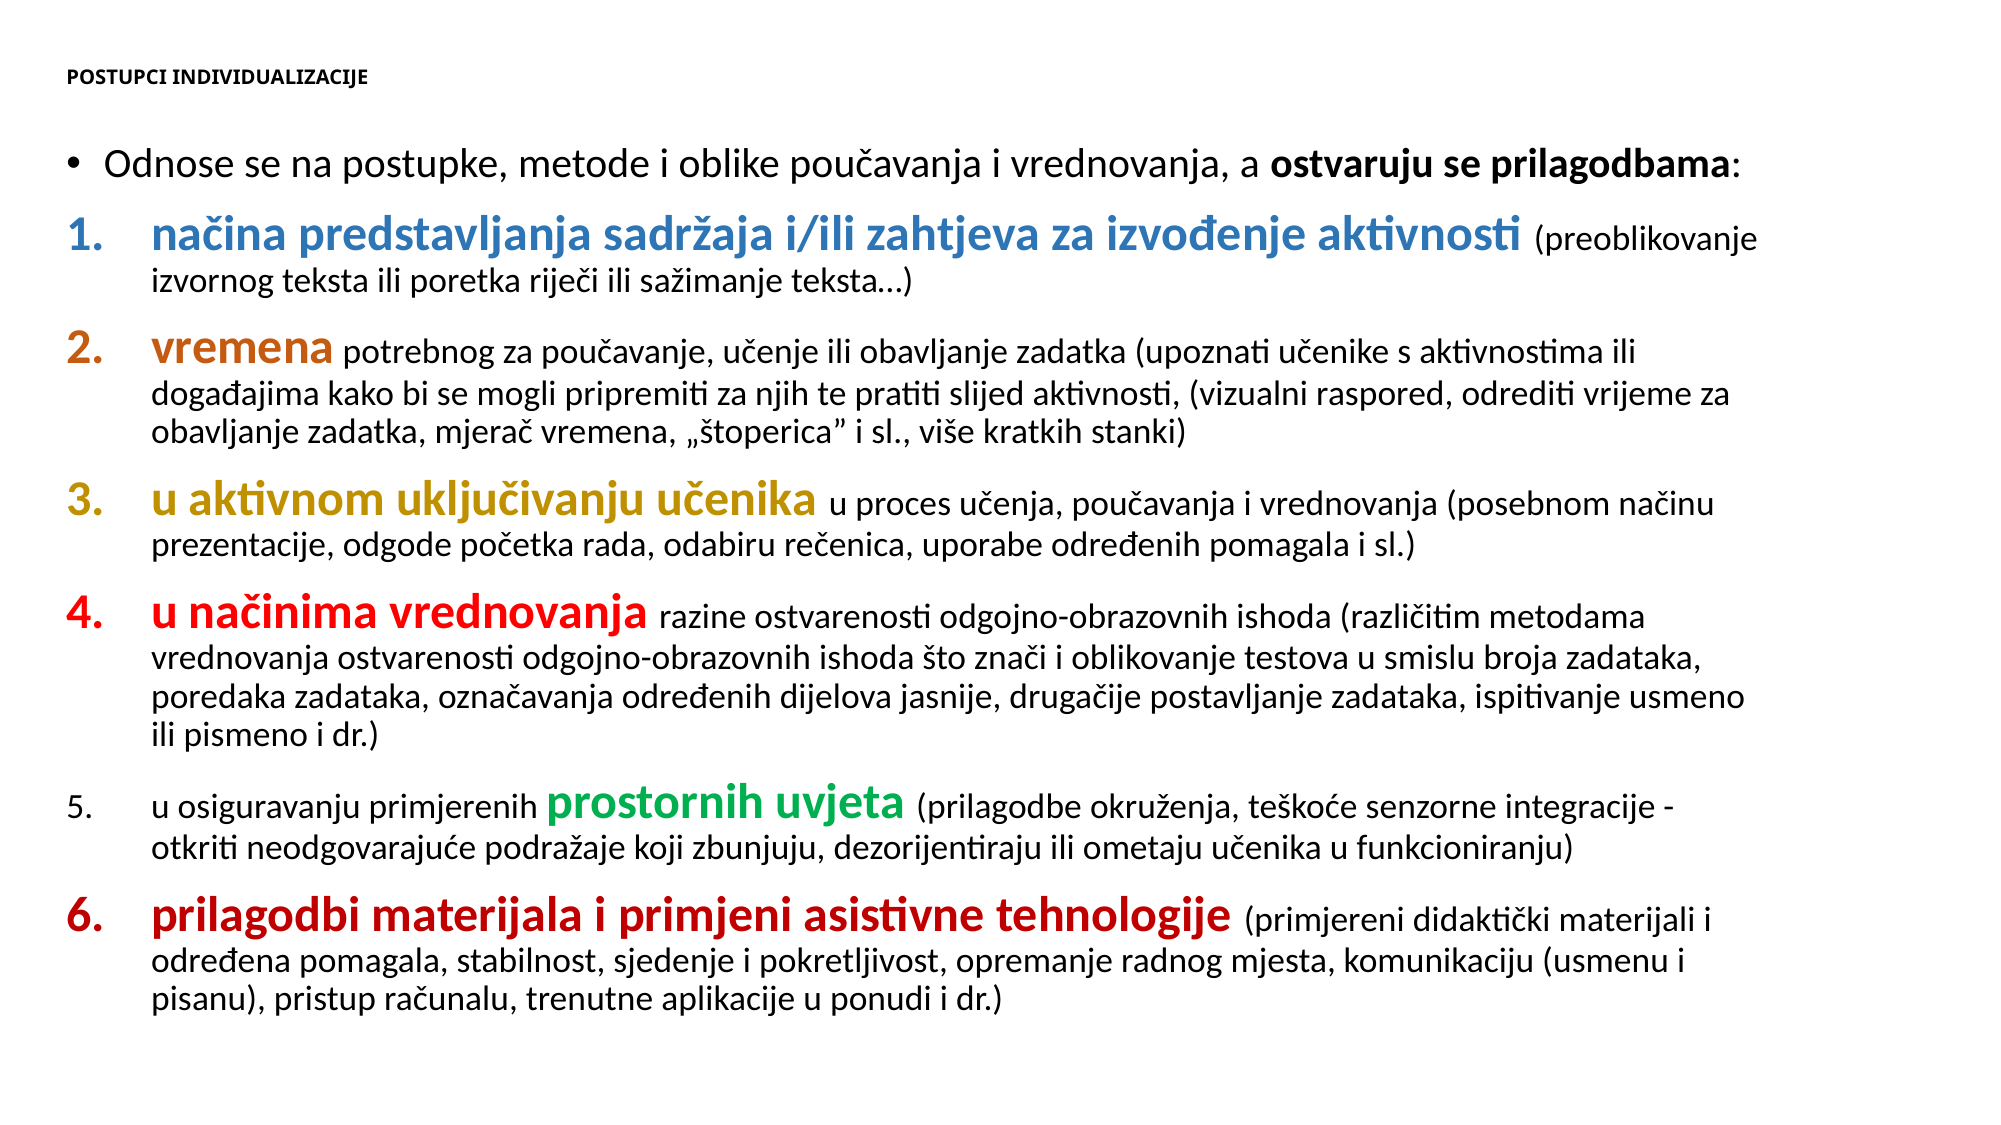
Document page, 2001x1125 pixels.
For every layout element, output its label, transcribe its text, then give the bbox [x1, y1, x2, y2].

title POSTUPCI INDIVIDUALIZACIJE [51, 59, 1777, 97]
list Odnose se na postupke, metode i oblike poučavanja i vrednovanja, a ostvaruju se prilagodbama: načina predstavljanja sadržaja i/ili zahtjeva za izvođenje aktivnosti (preoblikovanje izvornog teksta ili poretka riječi ili sažimanje teksta…) vremena potrebnog za poučavanje, učenje ili obavljanje zadatka (upoznati učenike s aktivnostima ili događajima kako bi se mogli pripremiti za njih te pratiti slijed aktivnosti, (vizualni raspored, odrediti vrijeme za obavljanje zadatka, mjerač vremena, „štoperica” i sl., više kratkih stanki) u aktivnom uključivanju učenika u proces učenja, poučavanja i vrednovanja (posebnom načinu prezentacije, odgode početka rada, odabiru rečenica, uporabe određenih pomagala i sl.) u načinima vrednovanja razine ostvarenosti odgojno-obrazovnih ishoda (različitim metodama vrednovanja ostvarenosti odgojno-obrazovnih ishoda što znači i oblikovanje testova u smislu broja zadataka, poredaka zadataka, označavanja određenih dijelova jasnije, drugačije postavljanje zadataka, ispitivanje usmeno ili pismeno i dr.) u osiguravanju primjerenih prostornih uvjeta (prilagodbe okruženja, teškoće senzorne integracije - otkriti neodgovarajuće podražaje koji zbunjuju, dezorijentiraju ili ometaju učenika u funkcioniranju) prilagodbi materijala i primjeni asistivne tehnologije (primjereni didaktički materijali i određena pomagala, stabilnost, sjedenje i pokretljivost, opremanje radnog mjesta, komunikaciju (usmenu i pisanu), pristup računalu, trenutne aplikacije u ponudi i dr.) [51, 134, 1777, 1125]
